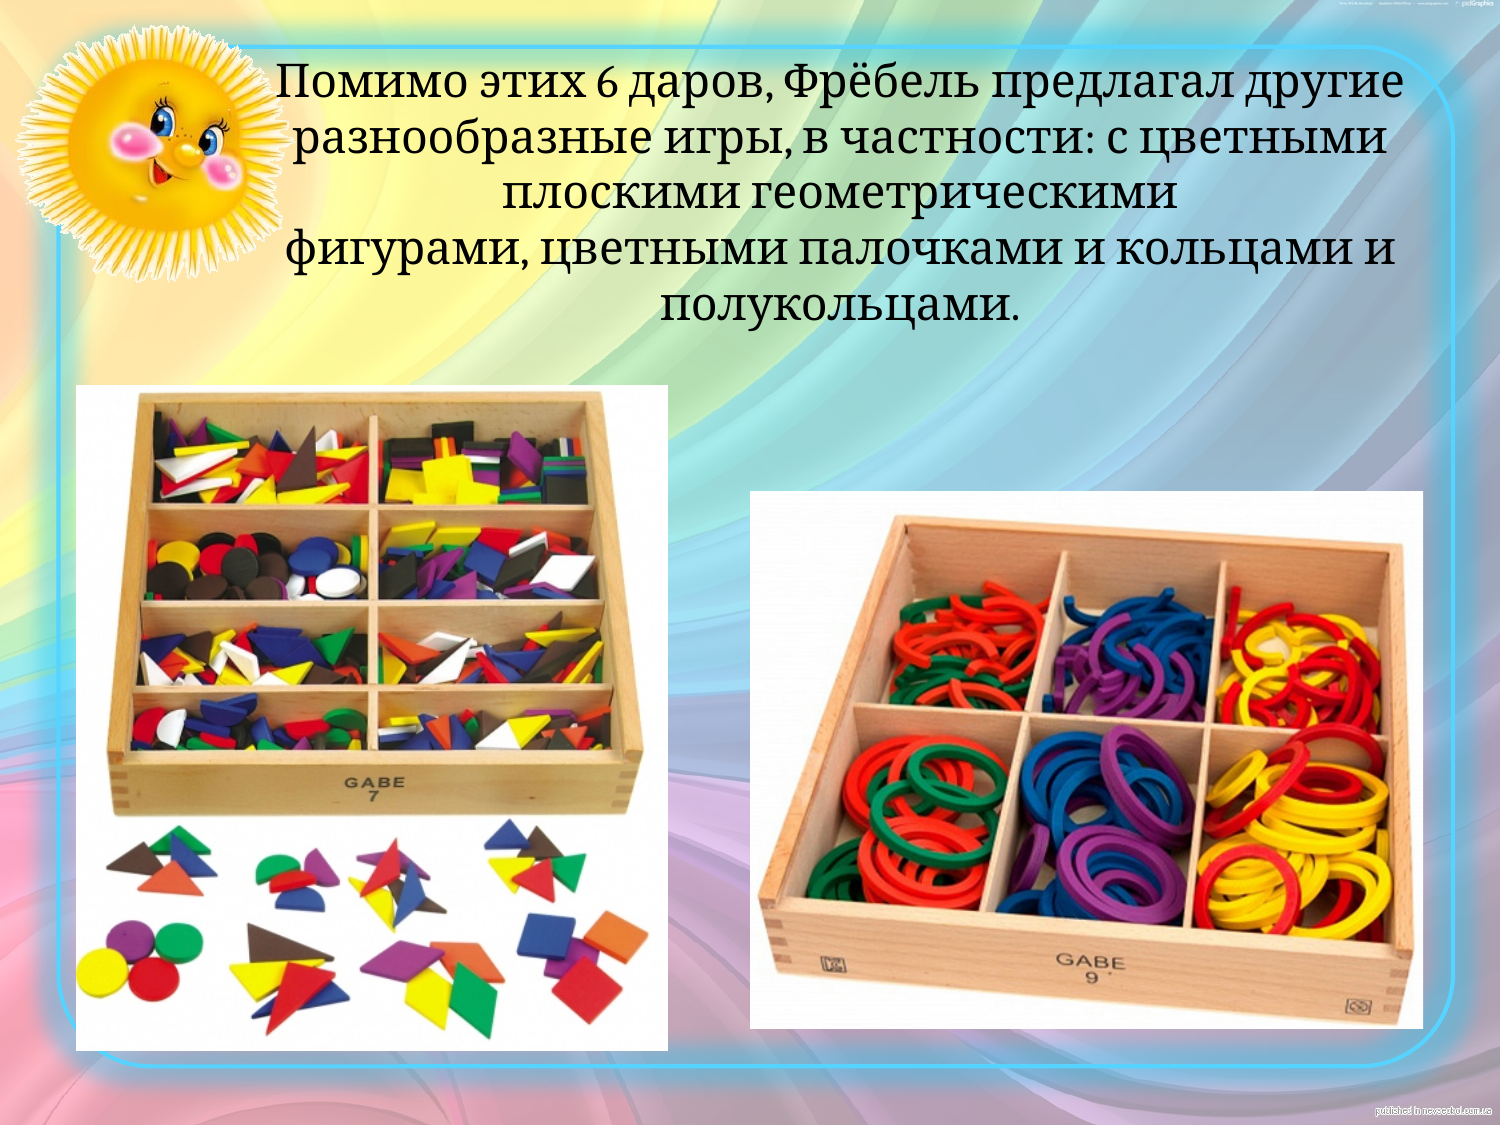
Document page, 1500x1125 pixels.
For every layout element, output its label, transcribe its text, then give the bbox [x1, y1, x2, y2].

picture [11, 11, 340, 340]
picture [76, 385, 668, 1051]
title Помимо этих 6 даров, Фрёбель предлагал другие разнообразные игры, в частности: с цветными плоскими геометрическими фигурами, цветными палочками и кольцами и полукольцами. [253, 42, 1427, 339]
picture [749, 491, 1424, 1029]
